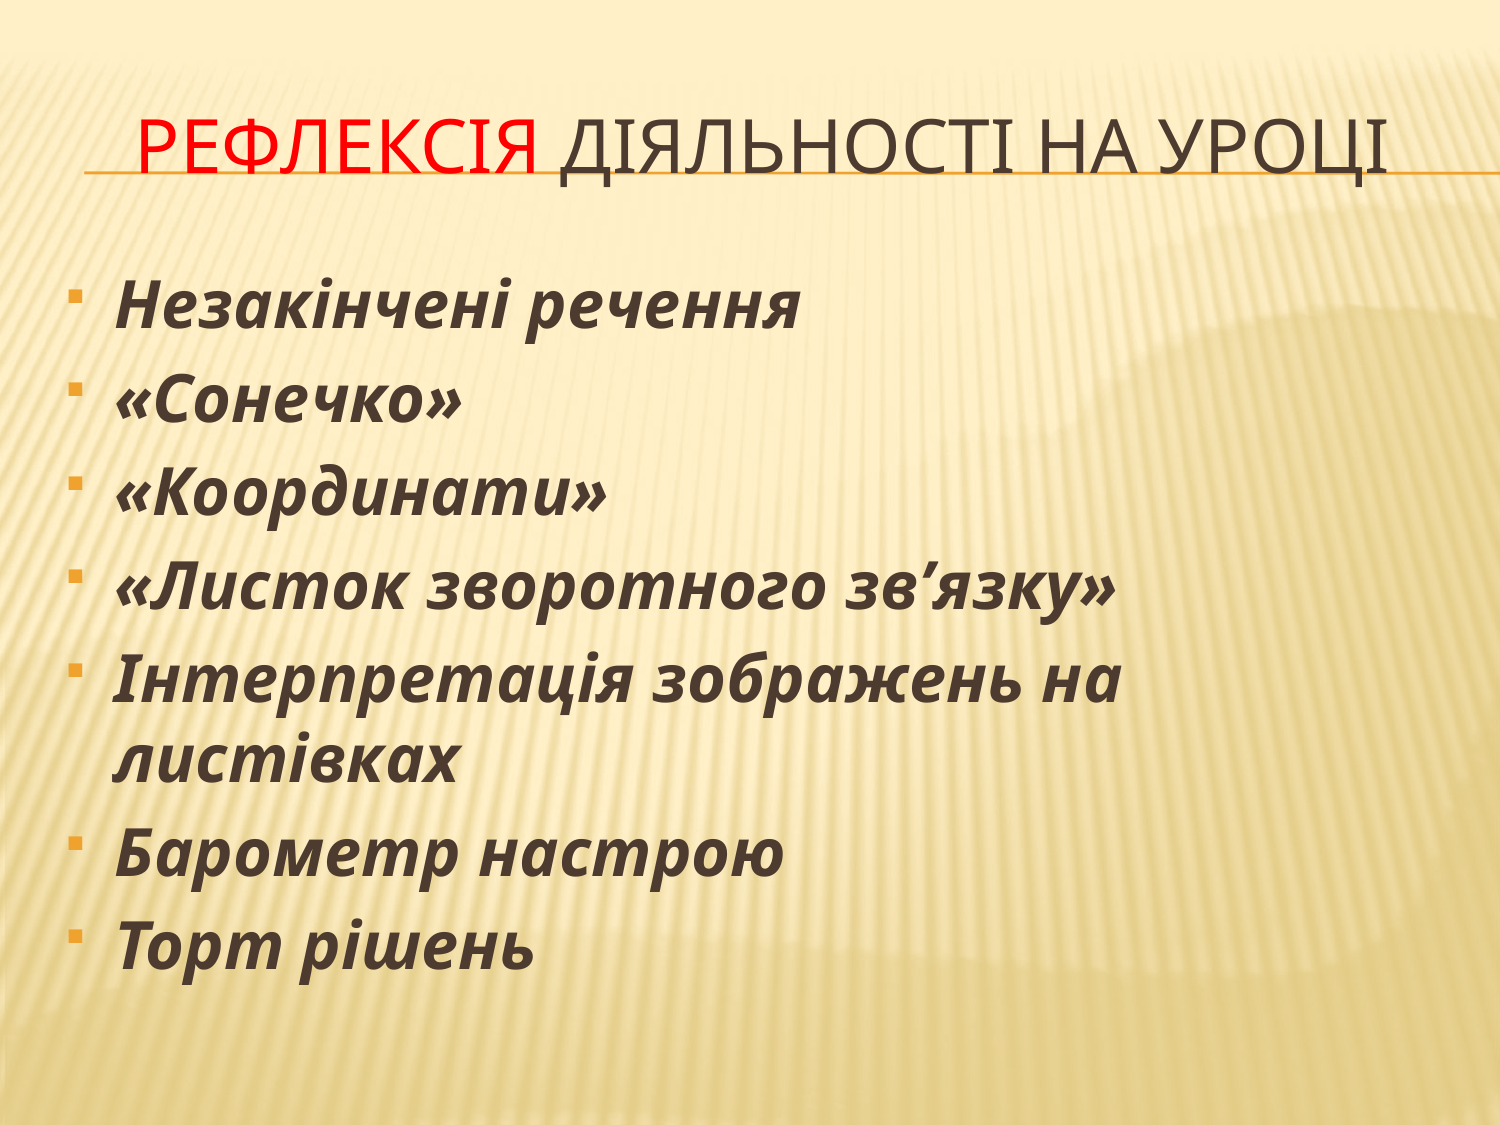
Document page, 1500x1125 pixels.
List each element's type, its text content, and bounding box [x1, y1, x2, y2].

list Незакінчені речення «Сонечко» «Координати» «Листок зворотного зв’язку» Інтерпретація зображень на листівках Барометр настрою Торт рішень [50, 254, 1475, 998]
title Рефлексія діяльності на уроці [50, 75, 1475, 213]
